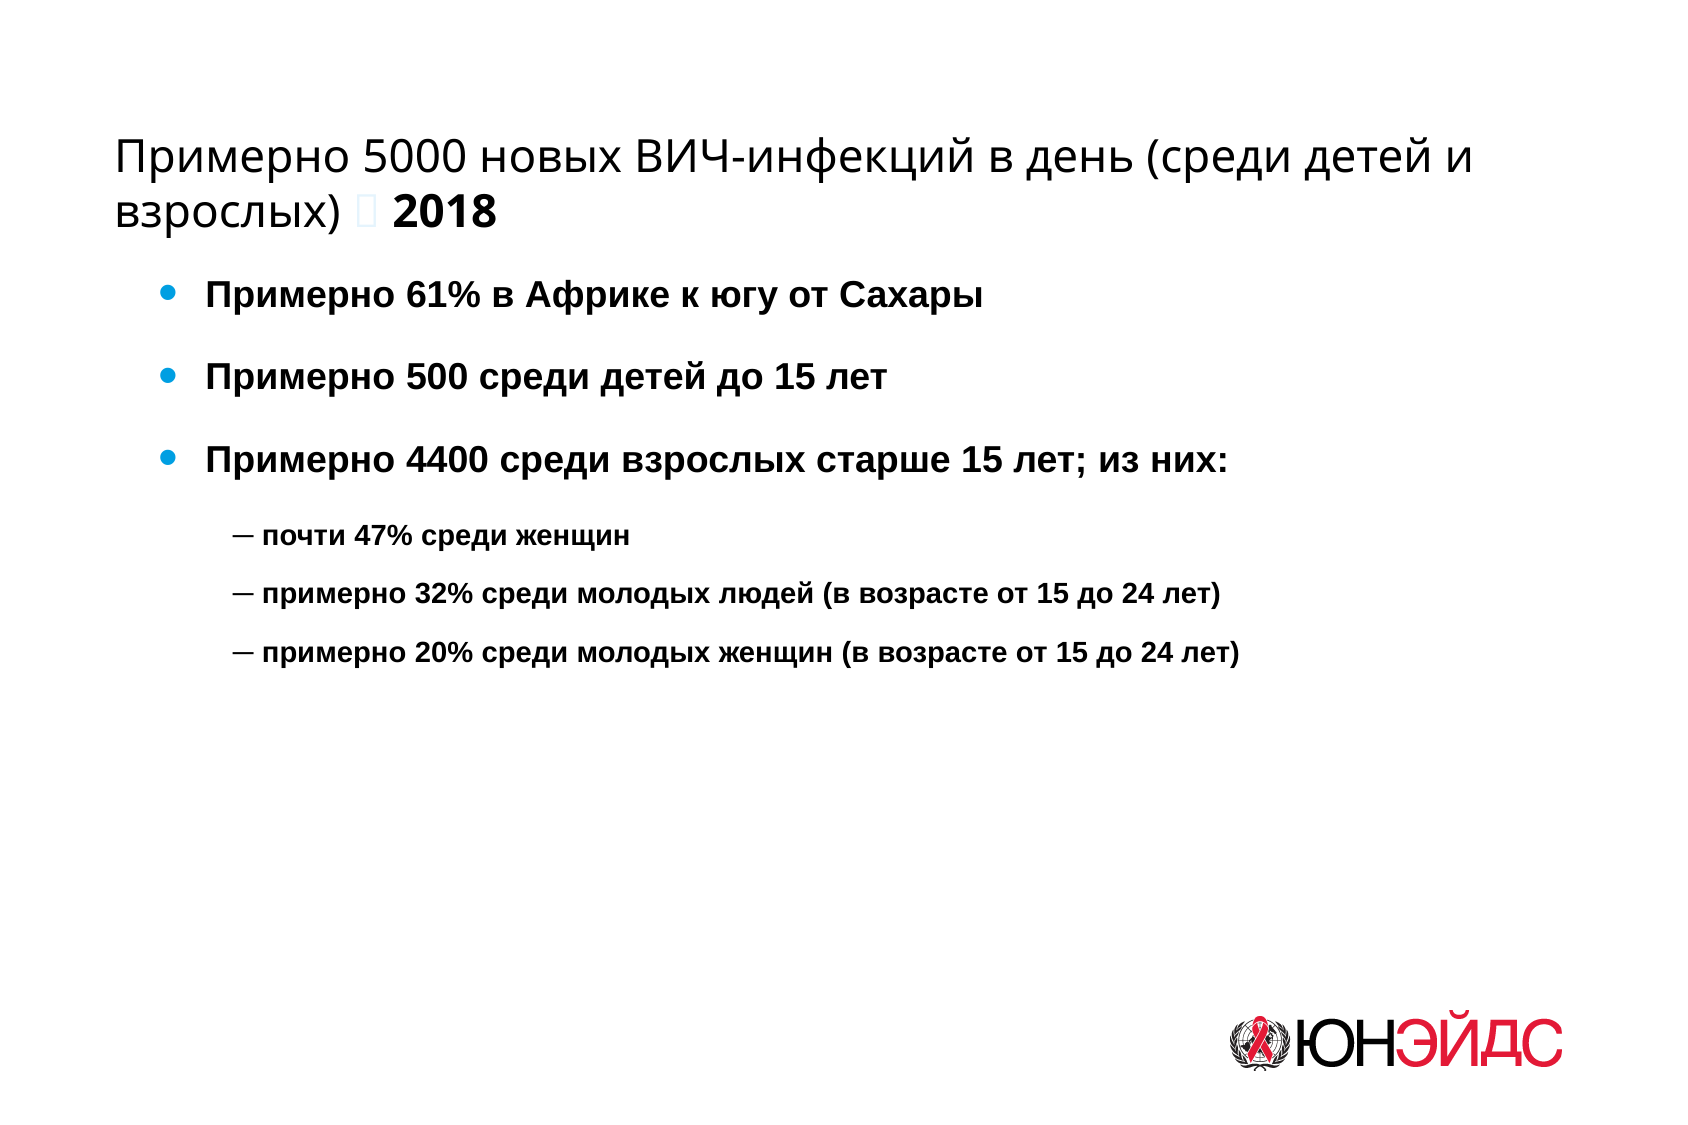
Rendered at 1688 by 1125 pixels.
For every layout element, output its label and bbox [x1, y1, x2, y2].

text_box [99, 119, 1673, 744]
picture [1230, 1010, 1562, 1071]
